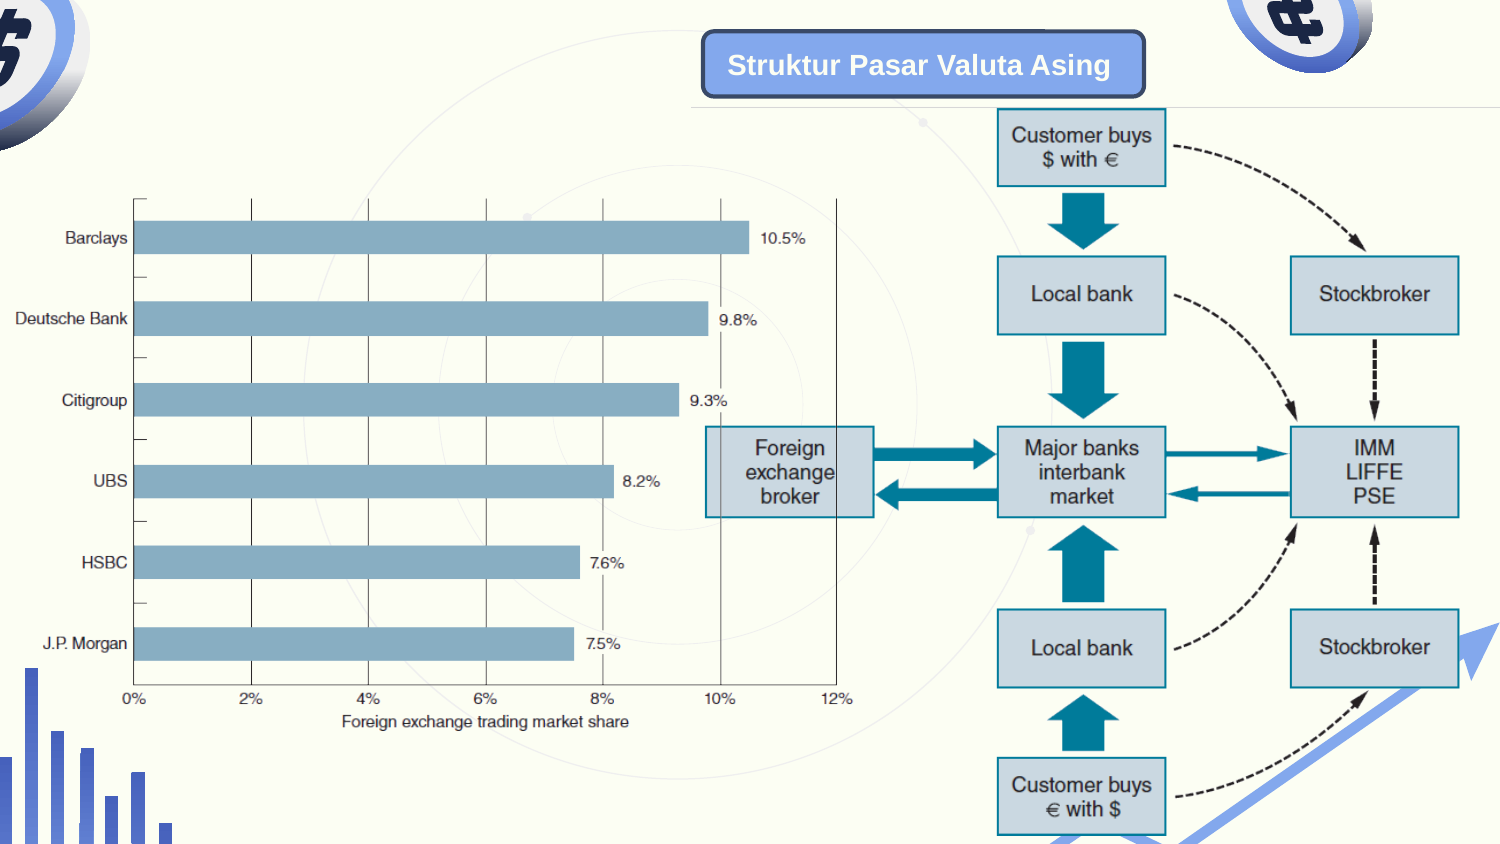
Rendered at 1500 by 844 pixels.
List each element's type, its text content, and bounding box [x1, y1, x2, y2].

text_box Struktur Pasar Valuta Asing [700, 29, 1147, 90]
picture [0, 92, 1500, 837]
picture [999, 759, 1164, 833]
